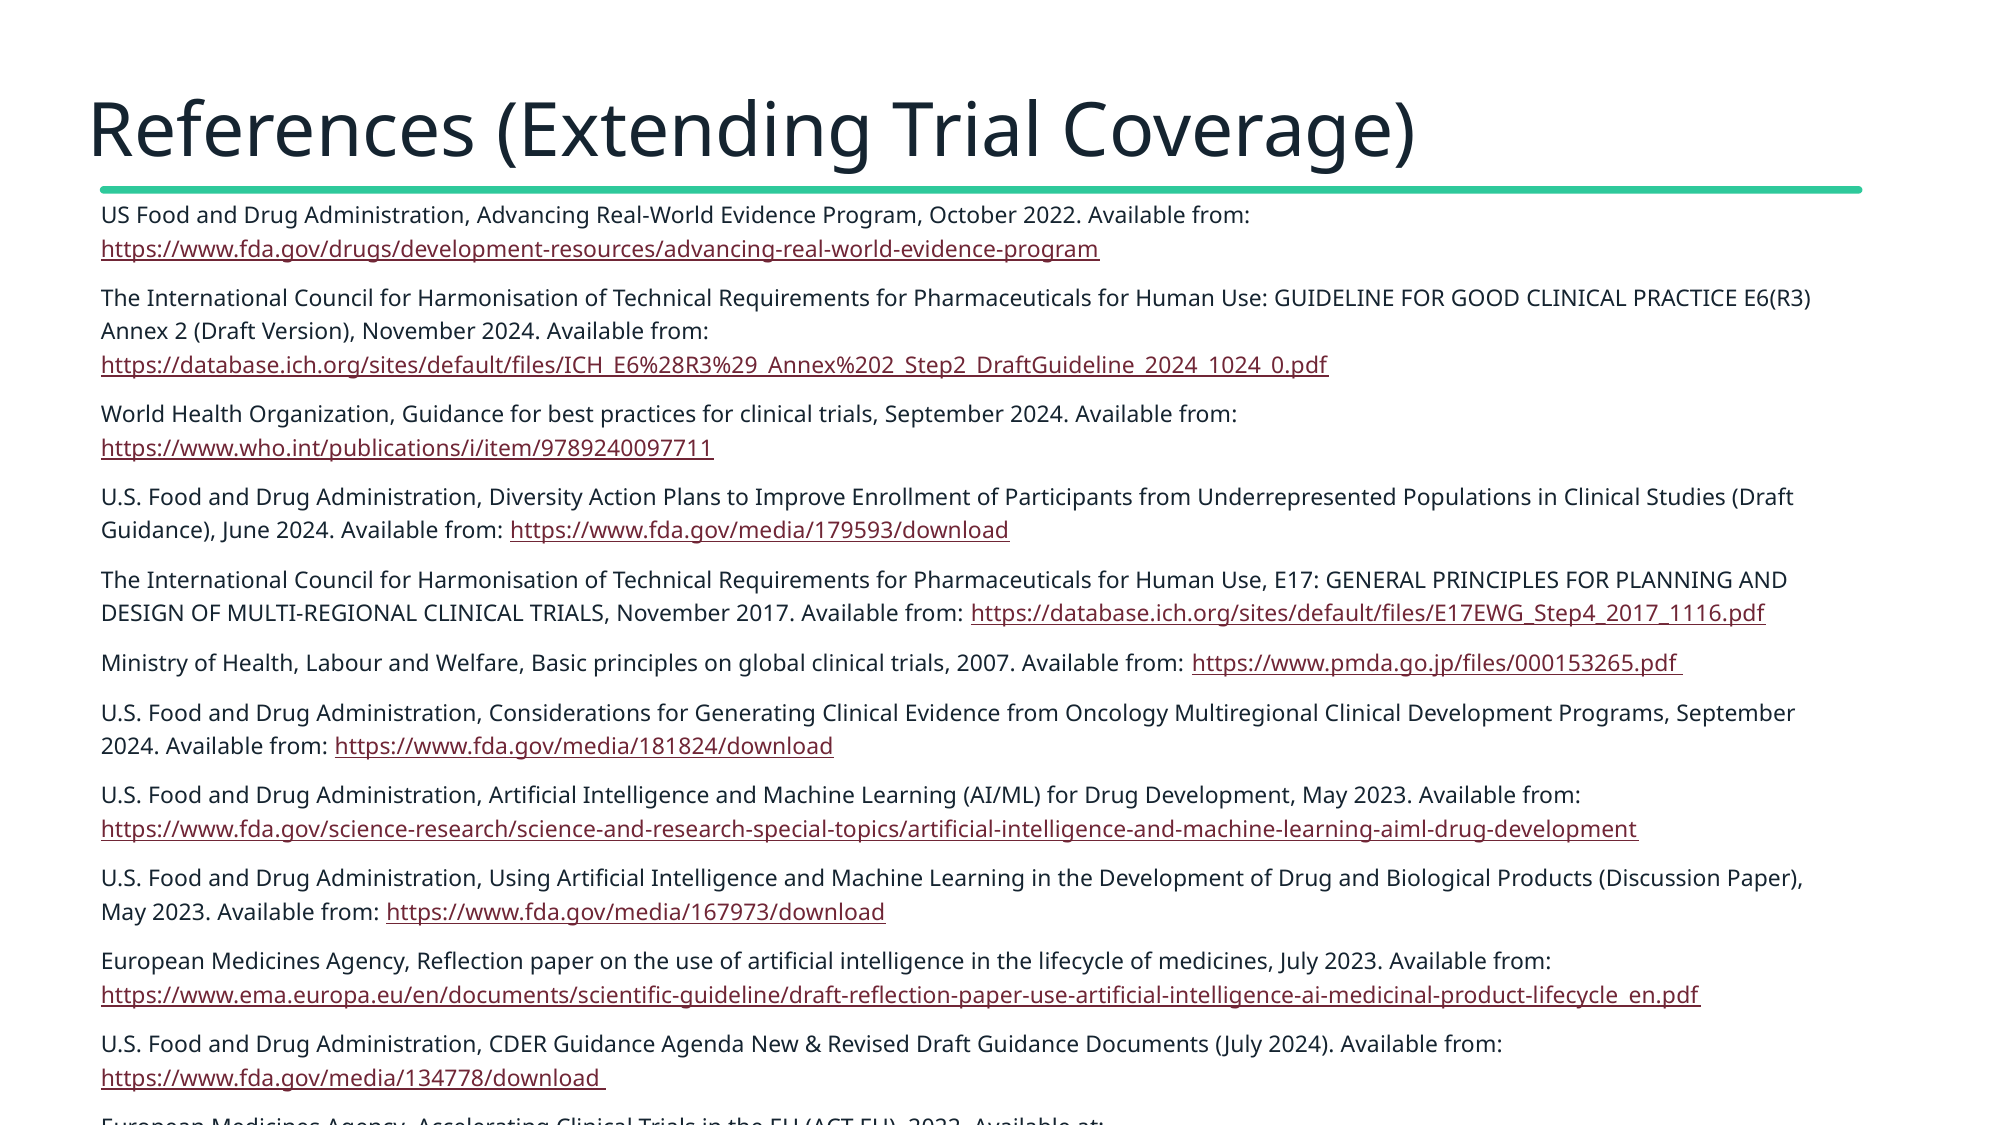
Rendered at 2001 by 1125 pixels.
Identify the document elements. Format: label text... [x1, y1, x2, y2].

title References (Extending Trial Coverage) [87, 56, 1912, 173]
list US Food and Drug Administration, Advancing Real-World Evidence Program, October 2022. Available from: https://www.fda.gov/drugs/development-resources/advancing-real-world-evidence-program The International Council for Harmonisation of Technical Requirements for Pharmaceuticals for Human Use: GUIDELINE FOR GOOD CLINICAL PRACTICE E6(R3) Annex 2 (Draft Version), November 2024. Available from: https://database.ich.org/sites/default/files/ICH_E6%28R3%29_Annex%202_Step2_DraftGuideline_2024_1024_0.pdf World Health Organization, Guidance for best practices for clinical trials, September 2024. Available from: https://www.who.int/publications/i/item/9789240097711 U.S. Food and Drug Administration, Diversity Action Plans to Improve Enrollment of Participants from Underrepresented Populations in Clinical Studies (Draft Guidance), June 2024. Available from: https://www.fda.gov/media/179593/download The International Council for Harmonisation of Technical Requirements for Pharmaceuticals for Human Use, E17: GENERAL PRINCIPLES FOR PLANNING AND DESIGN OF MULTI-REGIONAL CLINICAL TRIALS, November 2017. Available from: https://database.ich.org/sites/default/files/E17EWG_Step4_2017_1116.pdf Ministry of Health, Labour and Welfare, Basic principles on global clinical trials, 2007. Available from: https://www.pmda.go.jp/files/000153265.pdf U.S. Food and Drug Administration, Considerations for Generating Clinical Evidence from Oncology Multiregional Clinical Development Programs, September 2024. Available from: https://www.fda.gov/media/181824/download U.S. Food and Drug Administration, Artificial Intelligence and Machine Learning (AI/ML) for Drug Development, May 2023. Available from: https://www.fda.gov/science-research/science-and-research-special-topics/artificial-intelligence-and-machine-learning-aiml-drug-development U.S. Food and Drug Administration, Using Artificial Intelligence and Machine Learning in the Development of Drug and Biological Products (Discussion Paper), May 2023. Available from: https://www.fda.gov/media/167973/download European Medicines Agency, Reflection paper on the use of artificial intelligence in the lifecycle of medicines, July 2023. Available from: https://www.ema.europa.eu/en/documents/scientific-guideline/draft-reflection-paper-use-artificial-intelligence-ai-medicinal-product-lifecycle_en.pdf U.S. Food and Drug Administration, CDER Guidance Agenda New & Revised Draft Guidance Documents (July 2024). Available from: https://www.fda.gov/media/134778/download European Medicines Agency, Accelerating Clinical Trials in the EU (ACT EU), 2022. Available at: https://www.ema.europa.eu/en/documents/regulatory-procedural-guideline/accelerating-clinical-trials-eu-act-eu-delivering-eu-clinical-trials-transformation-initiative_en.pdf [100, 195, 1833, 1008]
